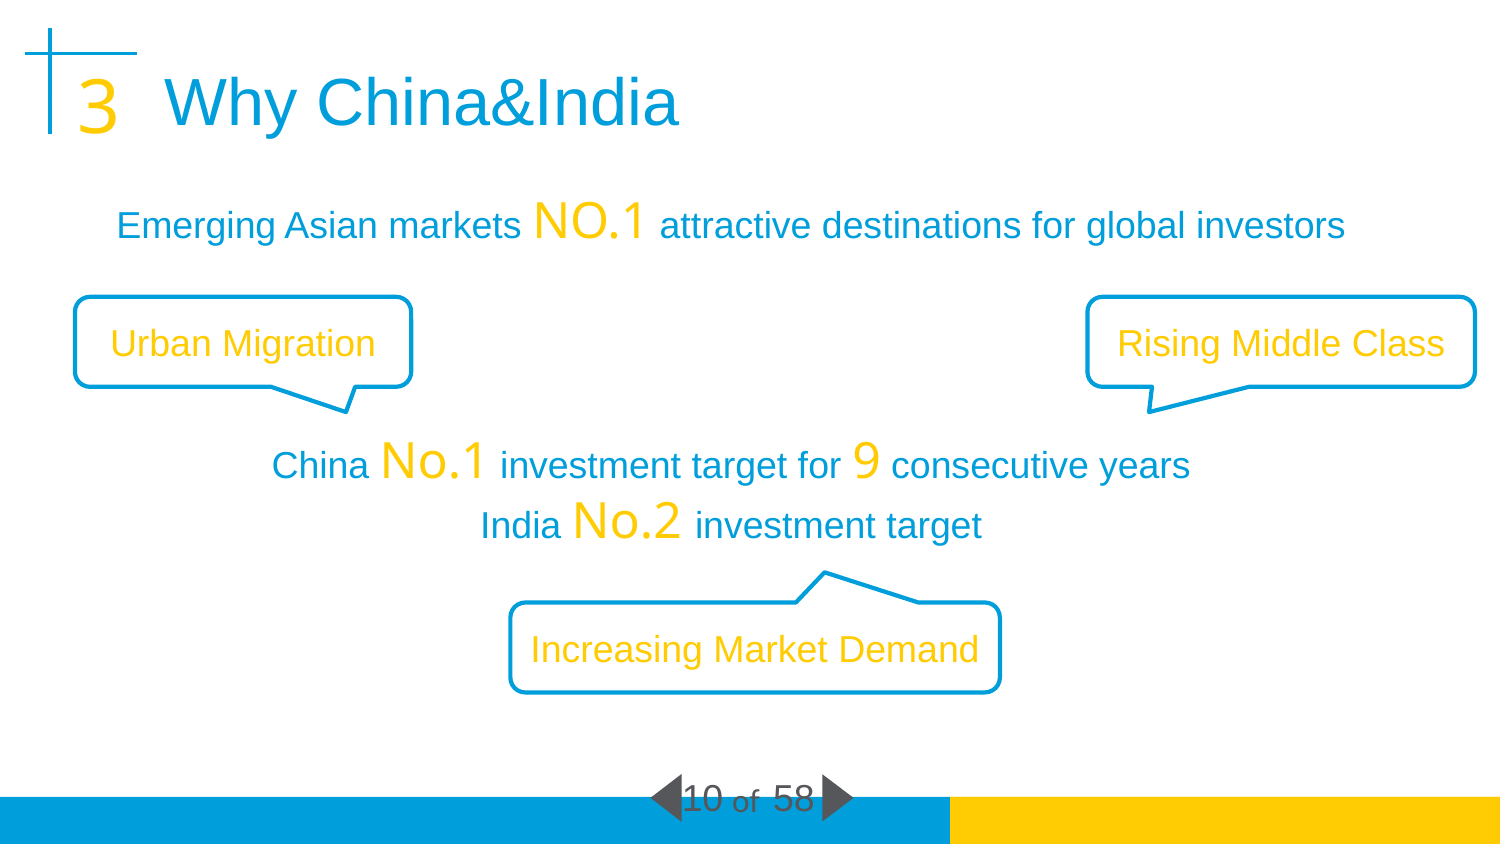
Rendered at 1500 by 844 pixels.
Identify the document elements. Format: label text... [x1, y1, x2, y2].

text_box Urban Migration [72, 294, 414, 415]
text_box Emerging Asian markets NO.1 attractive destinations for global investors China No.1 investment target for 9 consecutive years India No.2 investment target [49, 180, 1413, 601]
text_box [948, 795, 1500, 844]
text_box 10 [647, 769, 758, 824]
text_box 3 [54, 69, 128, 137]
text_box Increasing Market Demand [508, 570, 1003, 695]
text_box Why China&India [149, 50, 1038, 146]
text_box Rising Middle Class [1085, 294, 1478, 415]
